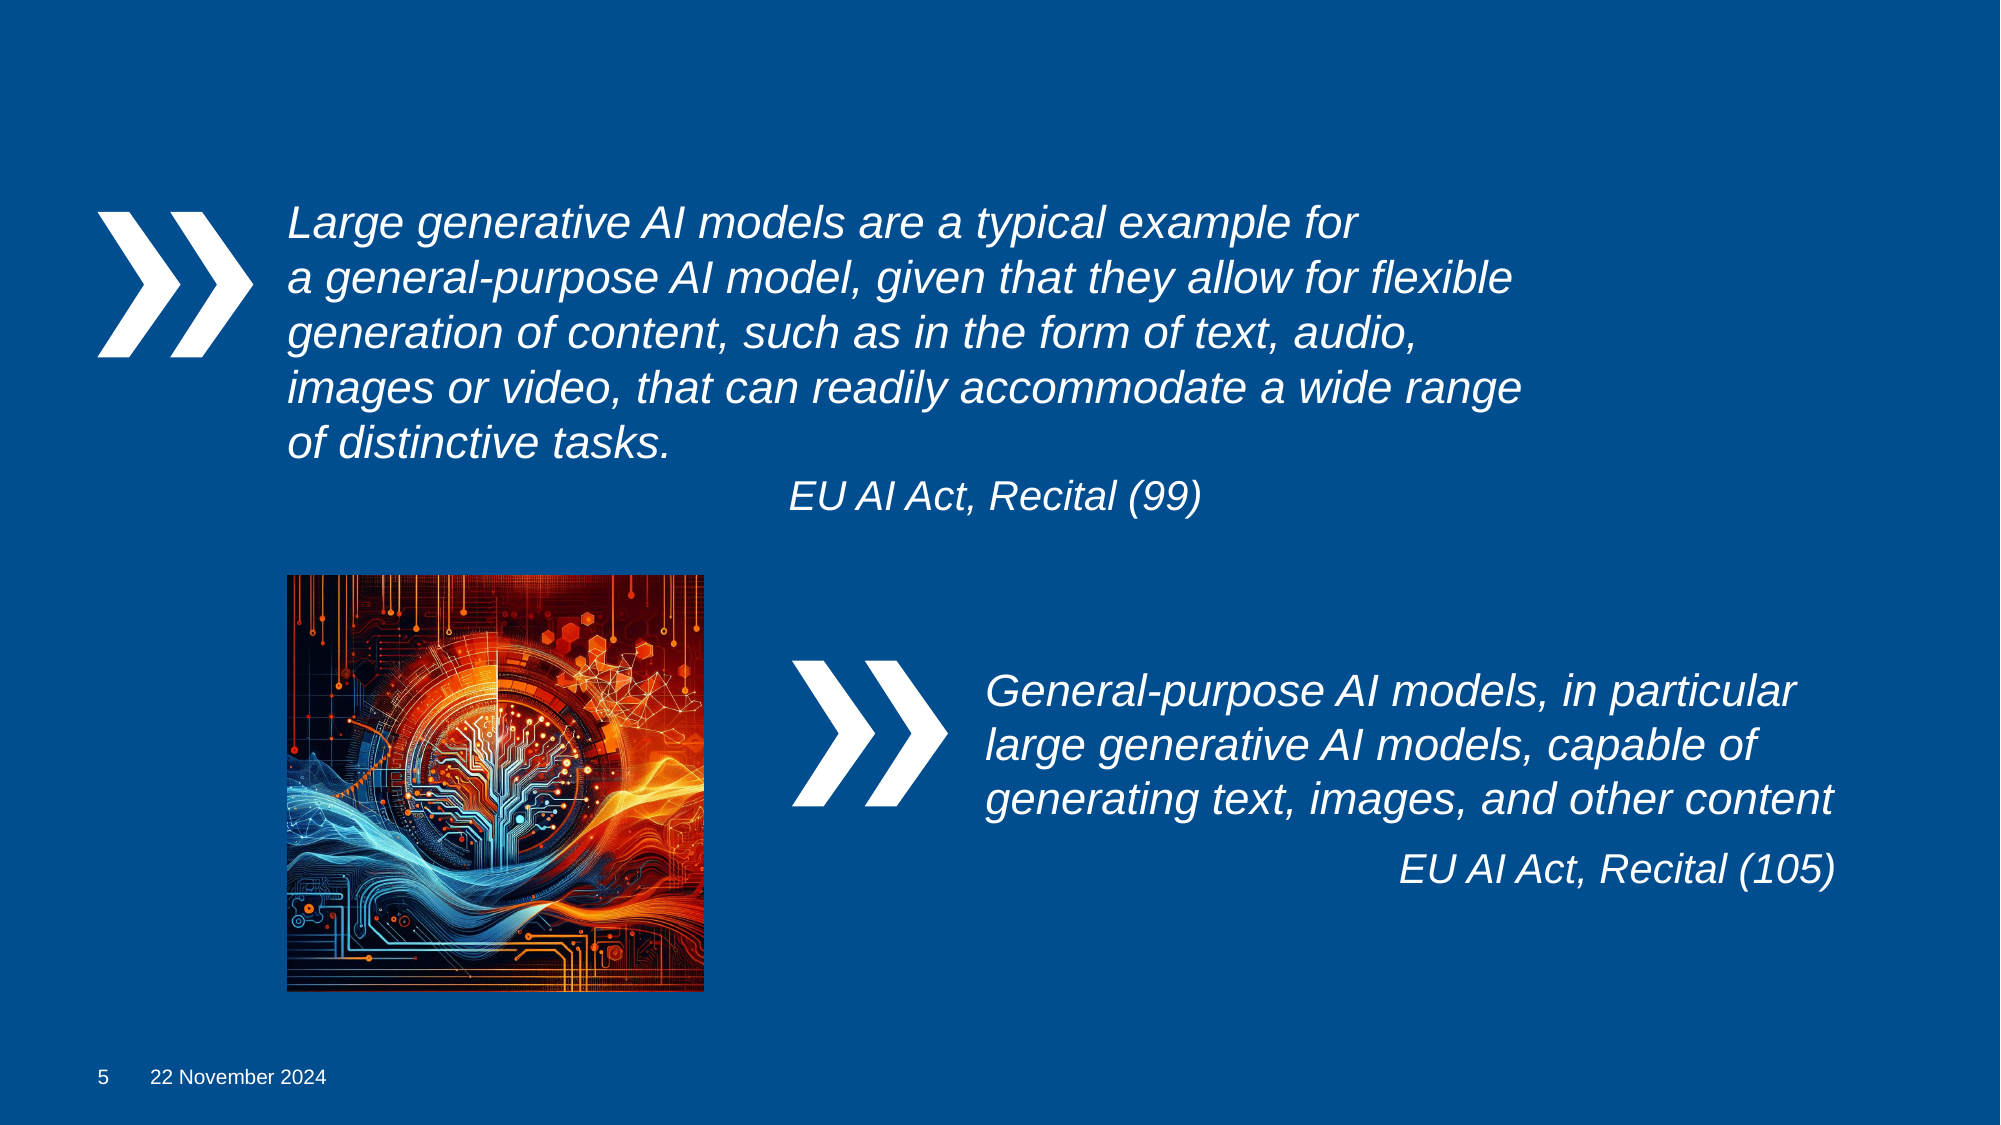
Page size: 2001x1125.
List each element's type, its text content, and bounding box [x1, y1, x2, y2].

list General-purpose AI models, in particular large generative AI models, capable of generating text, images, and other content [985, 660, 1901, 826]
title Large generative AI models are a typical example for a general-purpose AI model, given that they allow for flexible generation of content, such as in the form of text, audio, images or video, that can readily accommodate a wide range of distinctive tasks. [287, 192, 1528, 465]
list EU AI Act, Recital (105) [920, 841, 1837, 949]
picture [287, 575, 704, 992]
slide_number 5 [97, 1027, 145, 1125]
list EU AI Act, Recital (99) [287, 468, 1203, 576]
